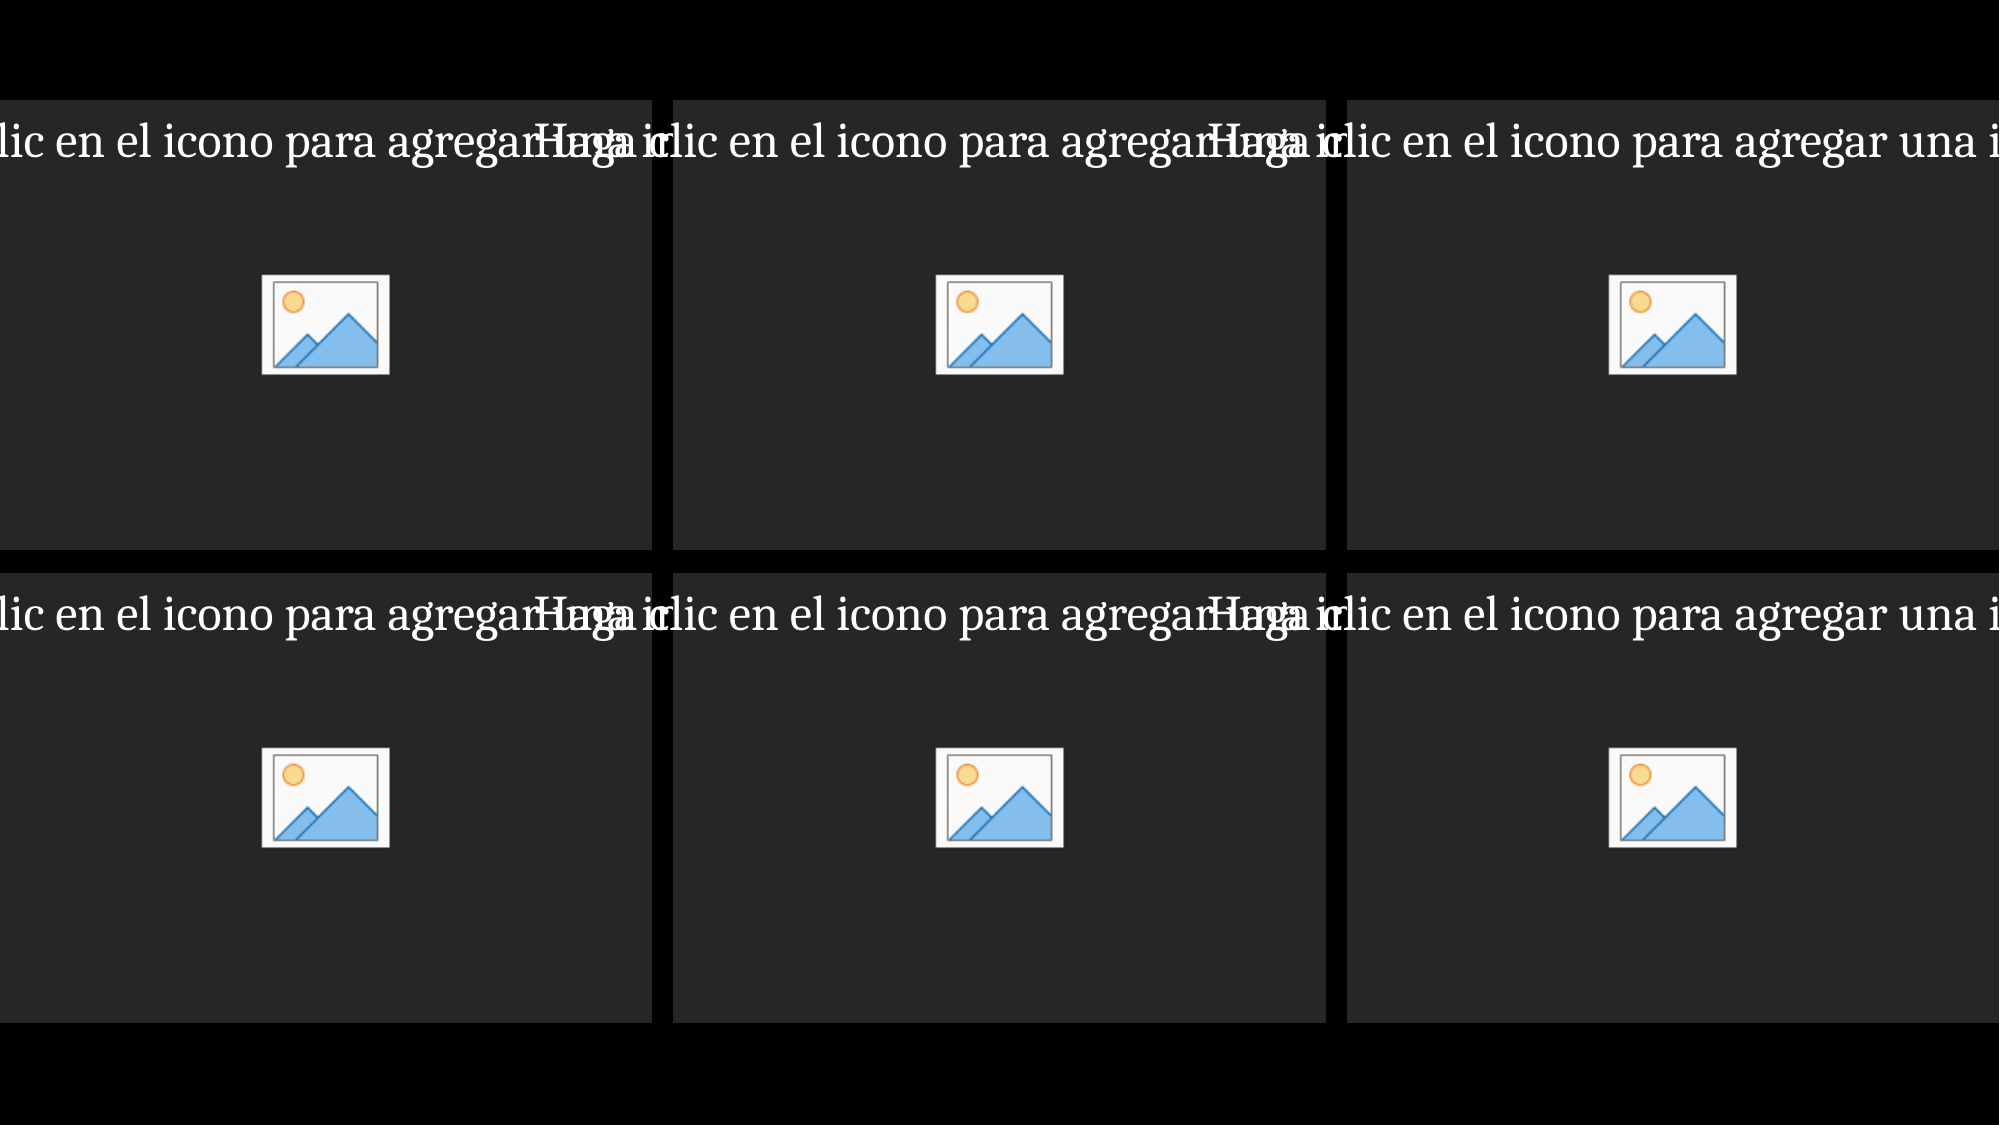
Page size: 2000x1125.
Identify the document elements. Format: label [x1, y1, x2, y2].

picture [1346, 573, 2000, 1024]
picture [673, 99, 1326, 550]
picture [0, 573, 653, 1024]
picture [673, 573, 1326, 1024]
picture [0, 99, 653, 550]
picture [1346, 99, 2000, 550]
